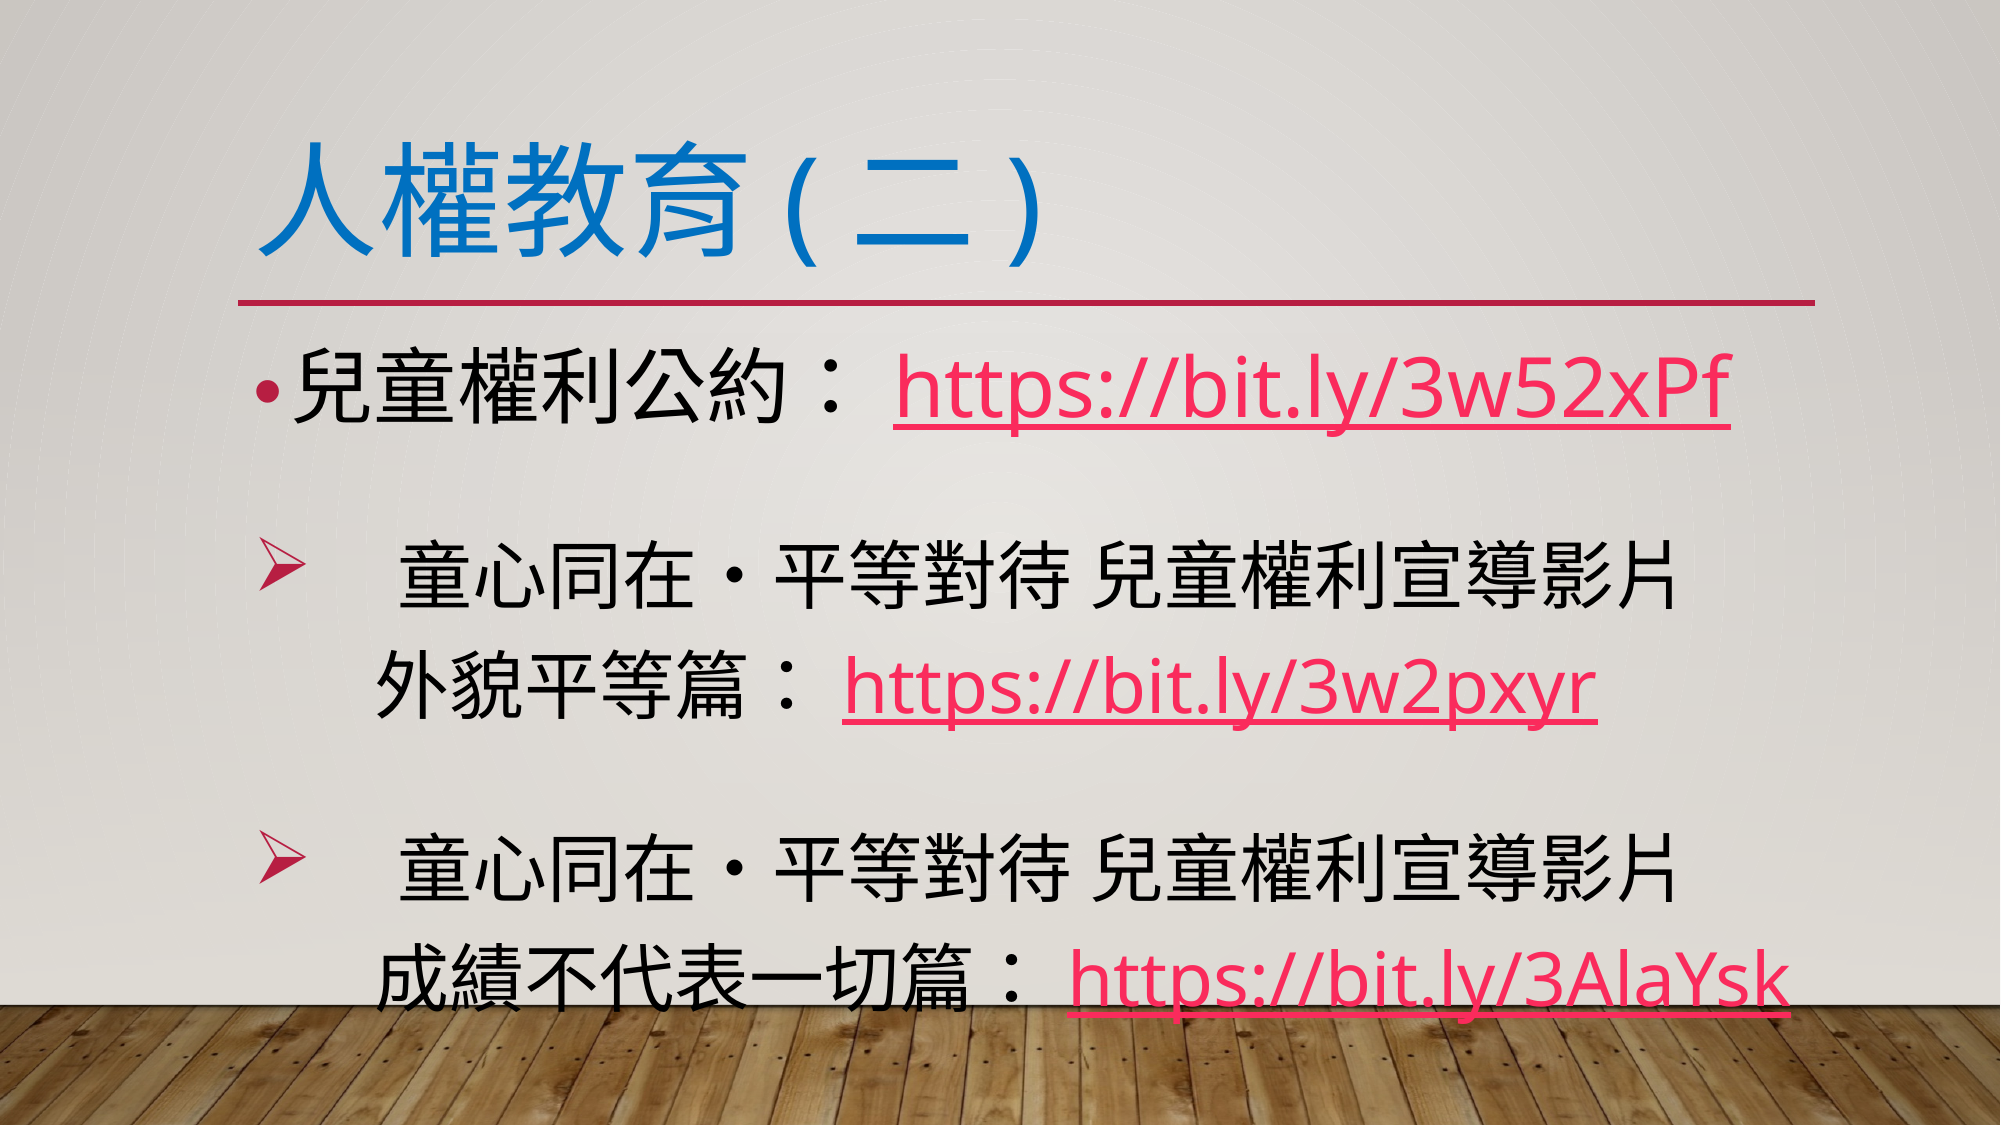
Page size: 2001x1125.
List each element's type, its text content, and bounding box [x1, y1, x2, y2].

list 兒童權利公約：https://bit.ly/3w52xPf 童心同在•平等對待 兒童權利宣導影片 外貌平等篇：https://bit.ly/3w2pxyr 童心同在•平等對待 兒童權利宣導影片 成績不代表一切篇：https://bit.ly/3AlaYsk [238, 304, 1814, 924]
title 人權教育(二) [238, 131, 1814, 304]
picture [0, 1005, 2000, 1125]
